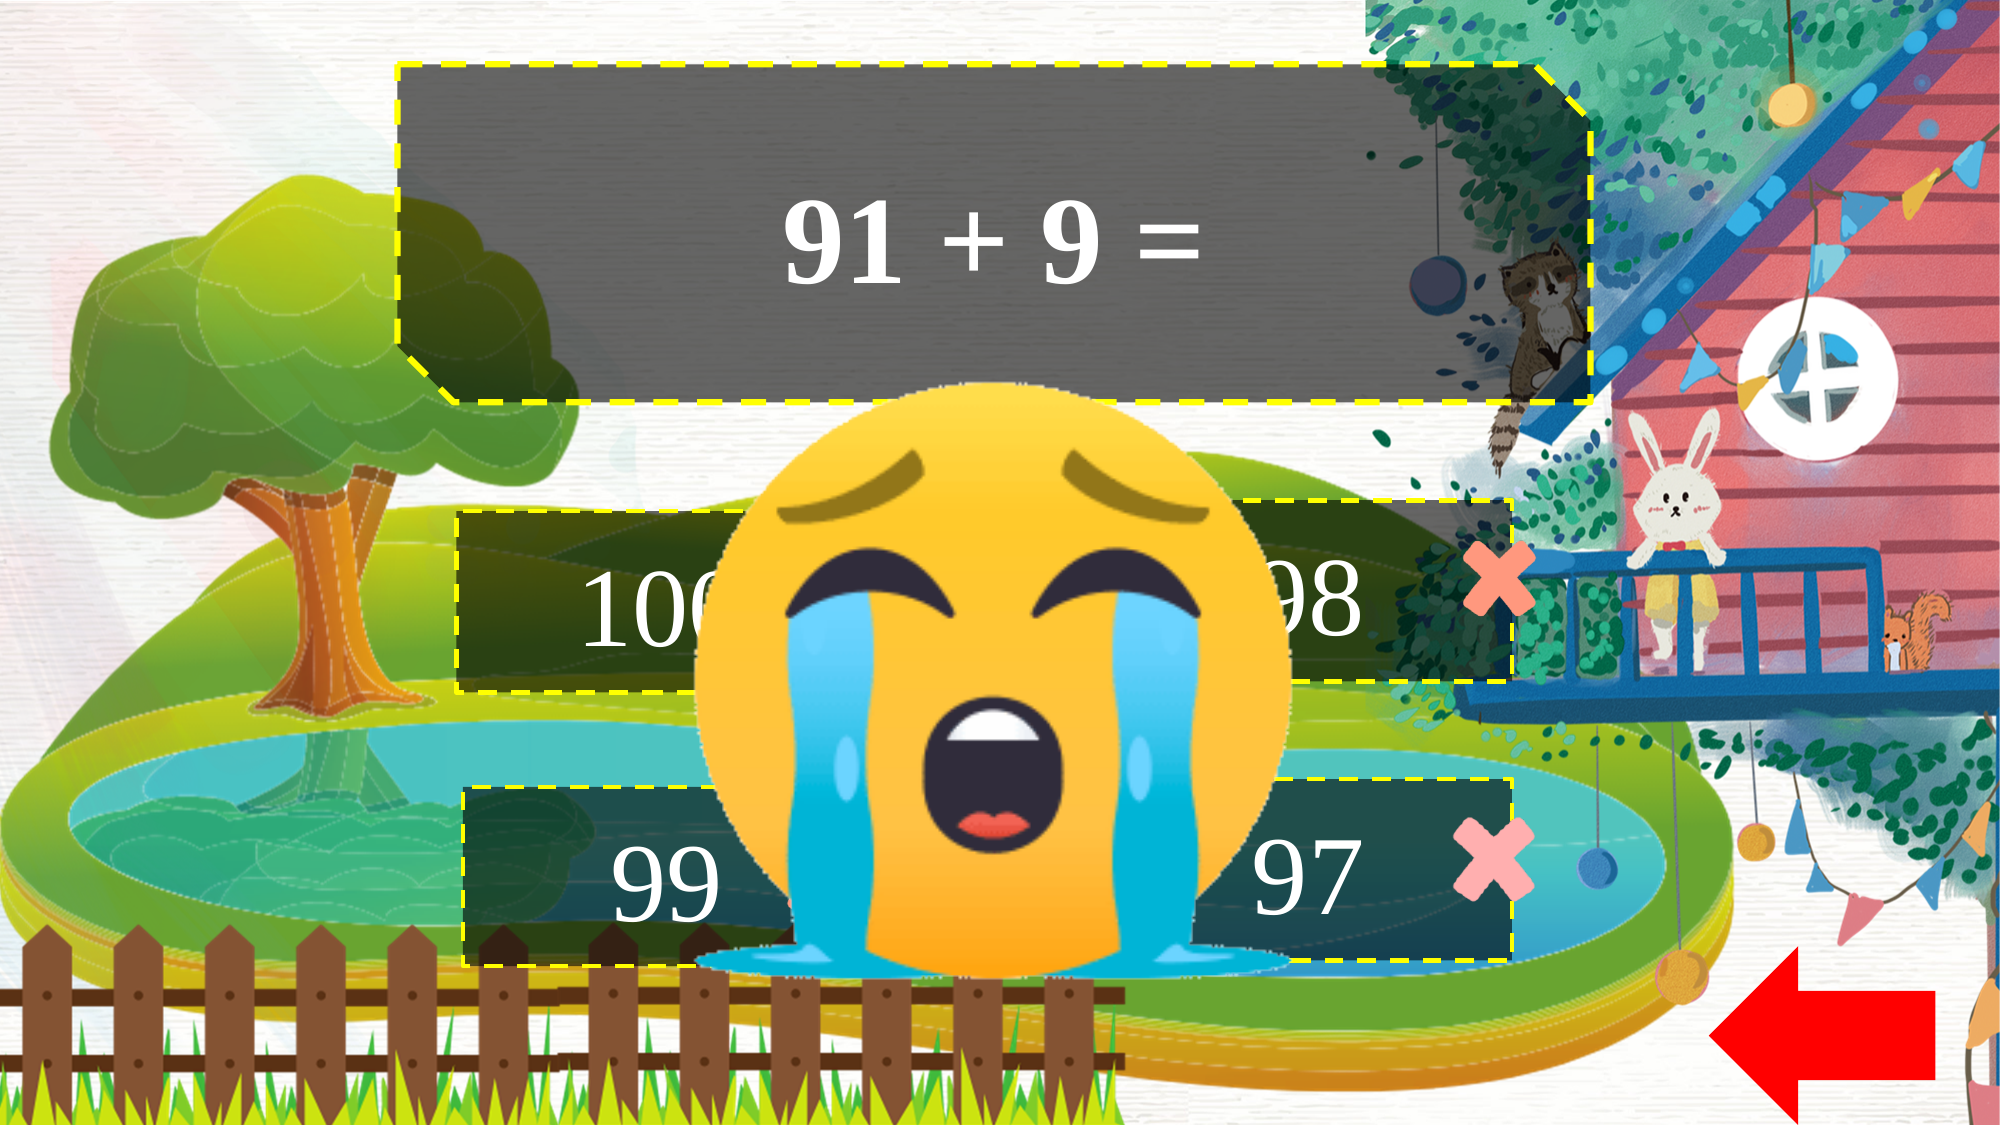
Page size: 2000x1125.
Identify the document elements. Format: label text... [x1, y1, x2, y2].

text_box [1706, 944, 1938, 1125]
text_box 99 [461, 785, 625, 968]
text_box 97 [1363, 777, 1514, 963]
picture [0, 0, 2000, 1125]
text_box 91 + 9 = [395, 62, 1593, 405]
text_box 100 [454, 509, 625, 695]
text_box 98 [1363, 498, 1514, 684]
